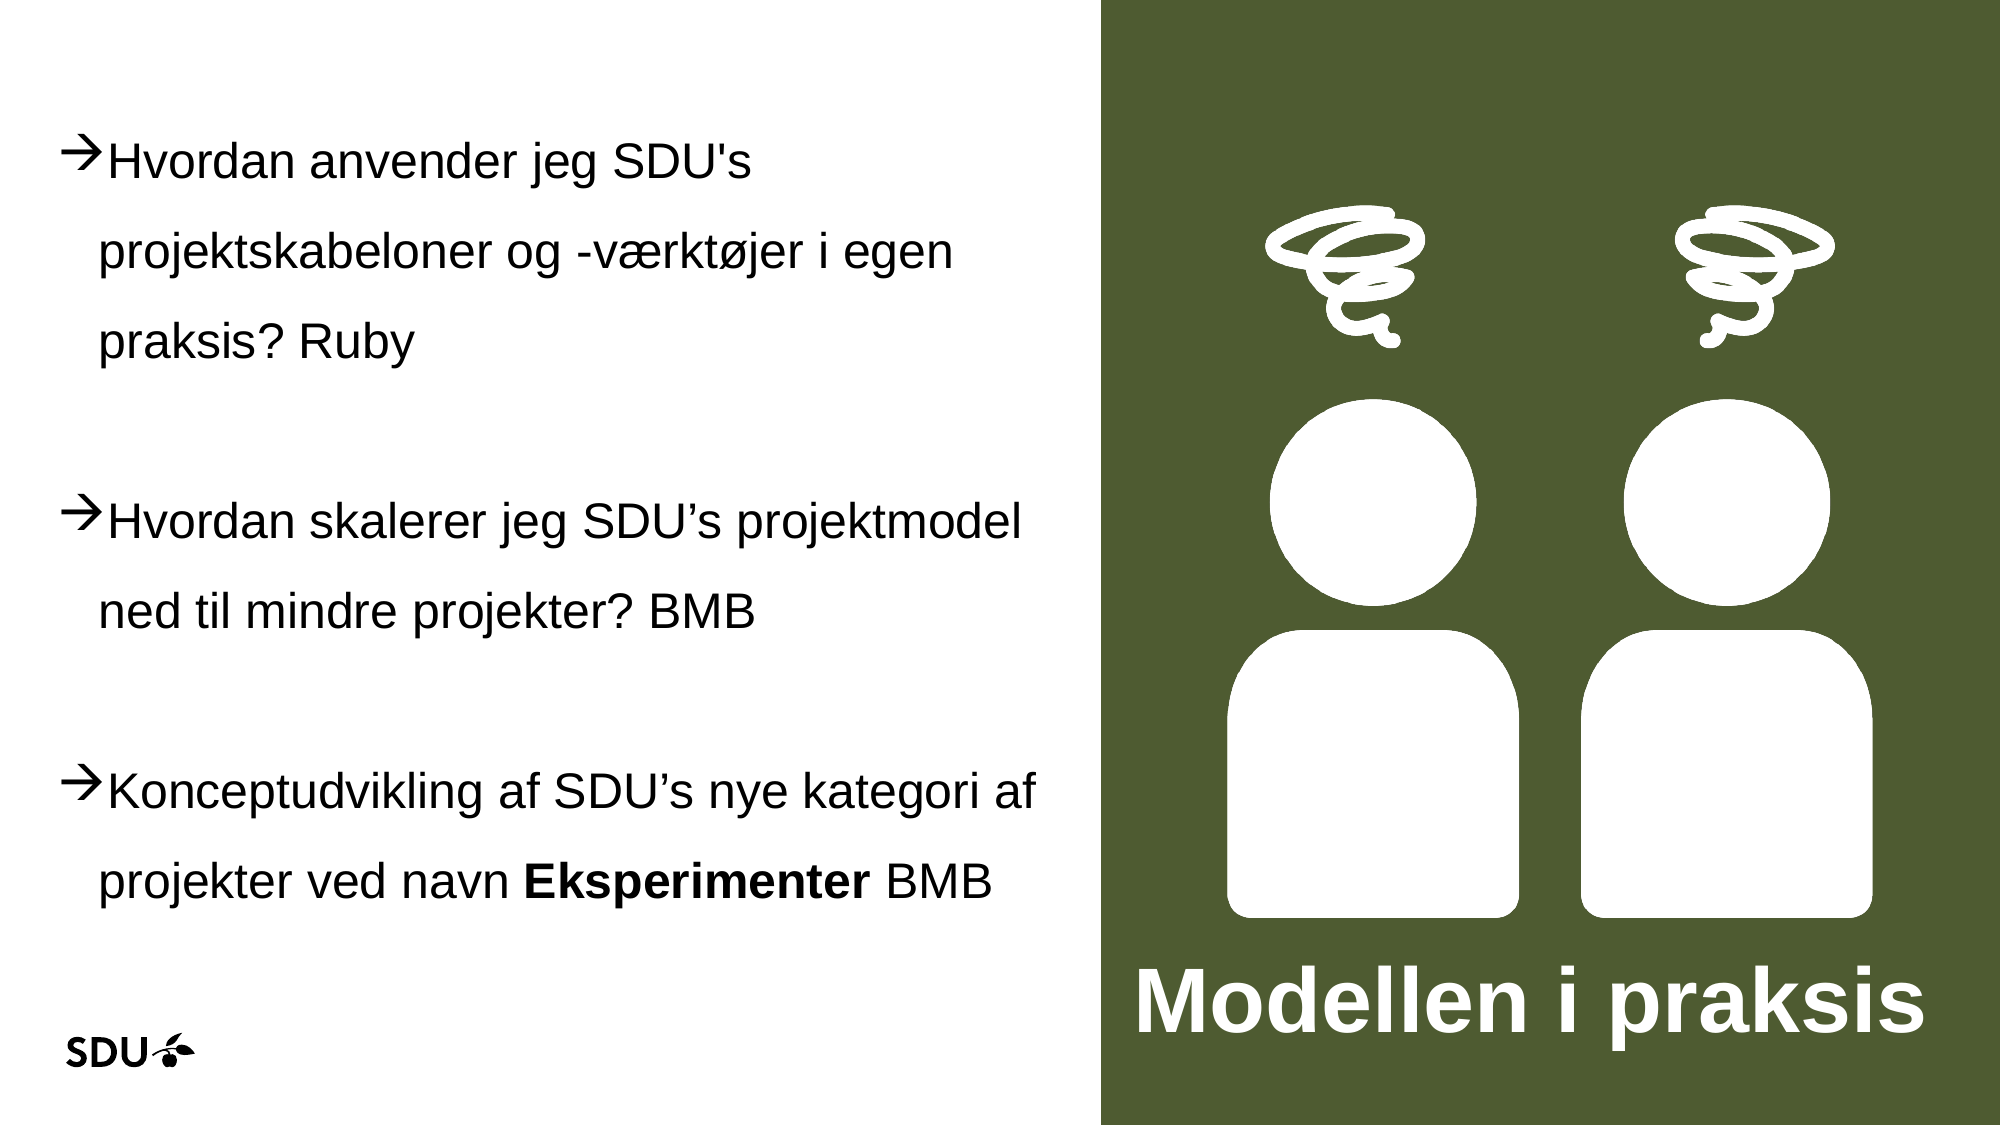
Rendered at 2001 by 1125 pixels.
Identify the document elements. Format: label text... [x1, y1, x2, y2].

picture [1100, 0, 2000, 1125]
text_box Hvordan anvender jeg SDU's projektskabeloner og -værktøjer i egen praksis? Ruby Hvordan skalerer jeg SDU’s projektmodel ned til mindre projekter? BMB Konceptudvikling af SDU’s nye kategori af projekter ved navn Eksperimenter BMB [42, 91, 1091, 1020]
